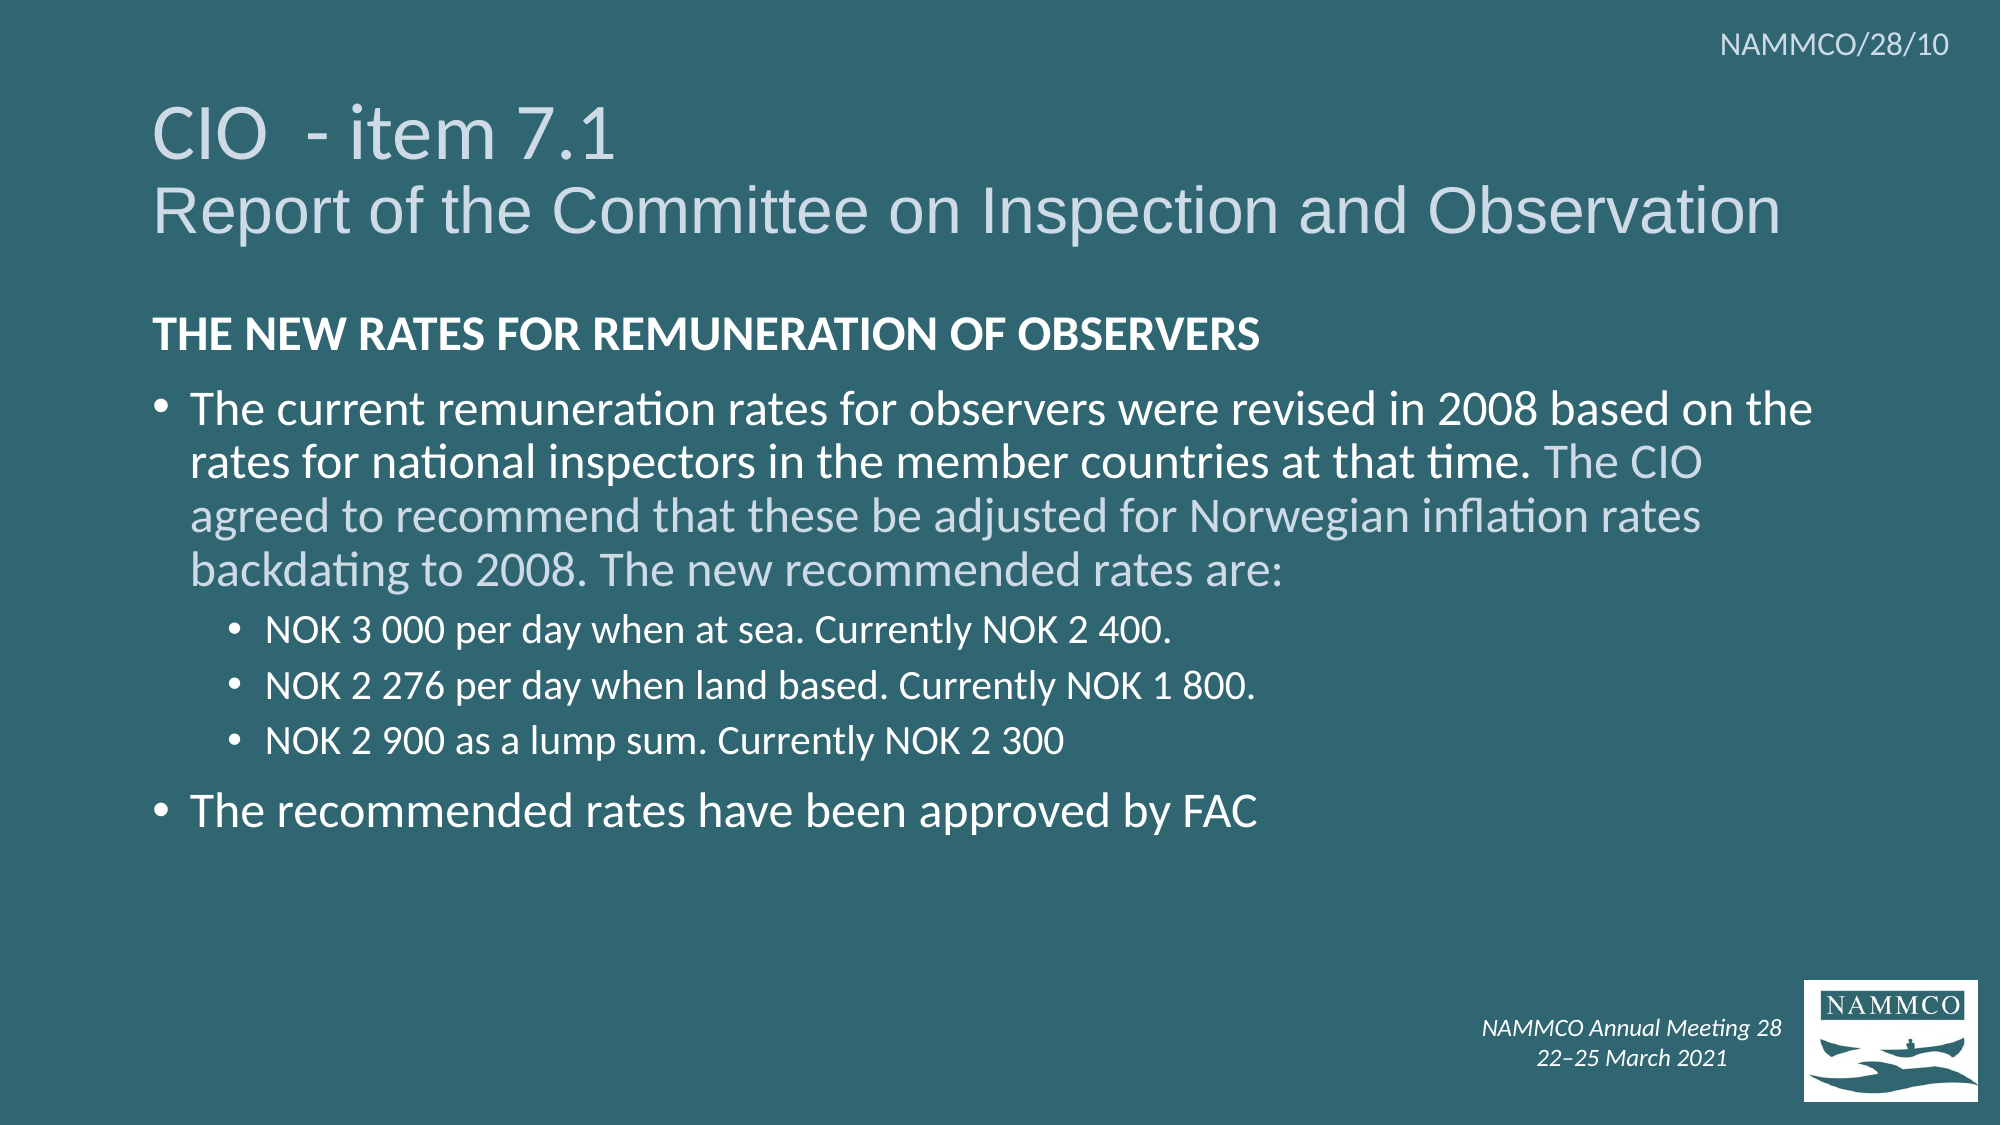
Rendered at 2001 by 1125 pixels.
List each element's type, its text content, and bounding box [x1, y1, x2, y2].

text_box NAMMCO/28/10 [1704, 18, 1979, 72]
picture [1804, 980, 1978, 1102]
title CIO - item 7.1 Report of the Committee on Inspection and Observation [137, 59, 1863, 278]
list THE NEW RATES FOR REMUNERATION OF OBSERVERS The current remuneration rates for observers were revised in 2008 based on the rates for national inspectors in the member countries at that time. The CIO agreed to recommend that these be adjusted for Norwegian inflation rates backdating to 2008. The new recommended rates are: NOK 3 000 per day when at sea. Currently NOK 2 400. NOK 2 276 per day when land based. Currently NOK 1 800. NOK 2 900 as a lump sum. Currently NOK 2 300 The recommended rates have been approved by FAC [137, 299, 1863, 1014]
